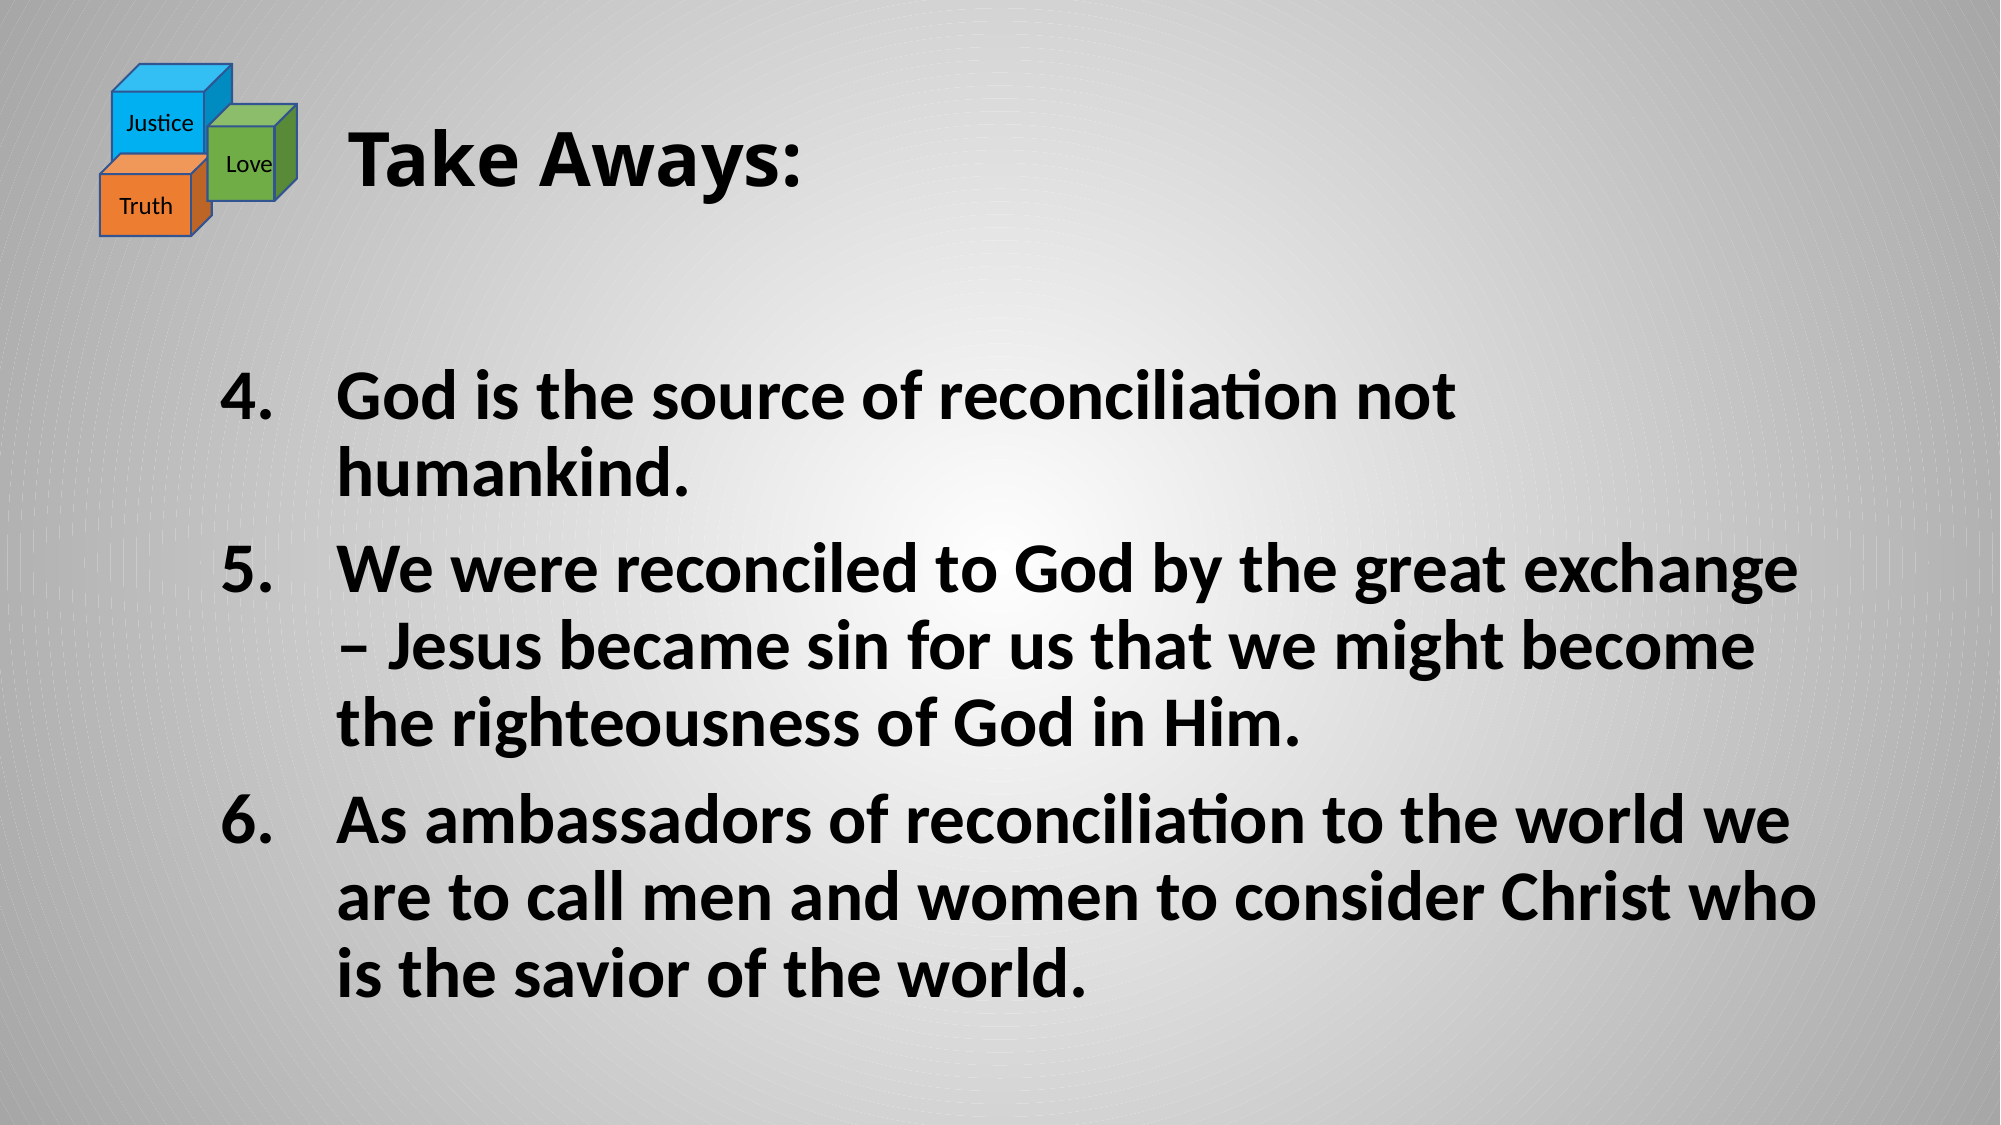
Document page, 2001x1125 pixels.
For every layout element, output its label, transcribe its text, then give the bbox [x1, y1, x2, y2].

list God is the source of reconciliation not humankind. We were reconciled to God by the great exchange – Jesus became sin for us that we might become the righteousness of God in Him. As ambassadors of reconciliation to the world we are to call men and women to consider Christ who is the savior of the world. [205, 350, 1844, 1026]
title Take Aways: [332, 89, 900, 236]
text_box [99, 63, 312, 237]
